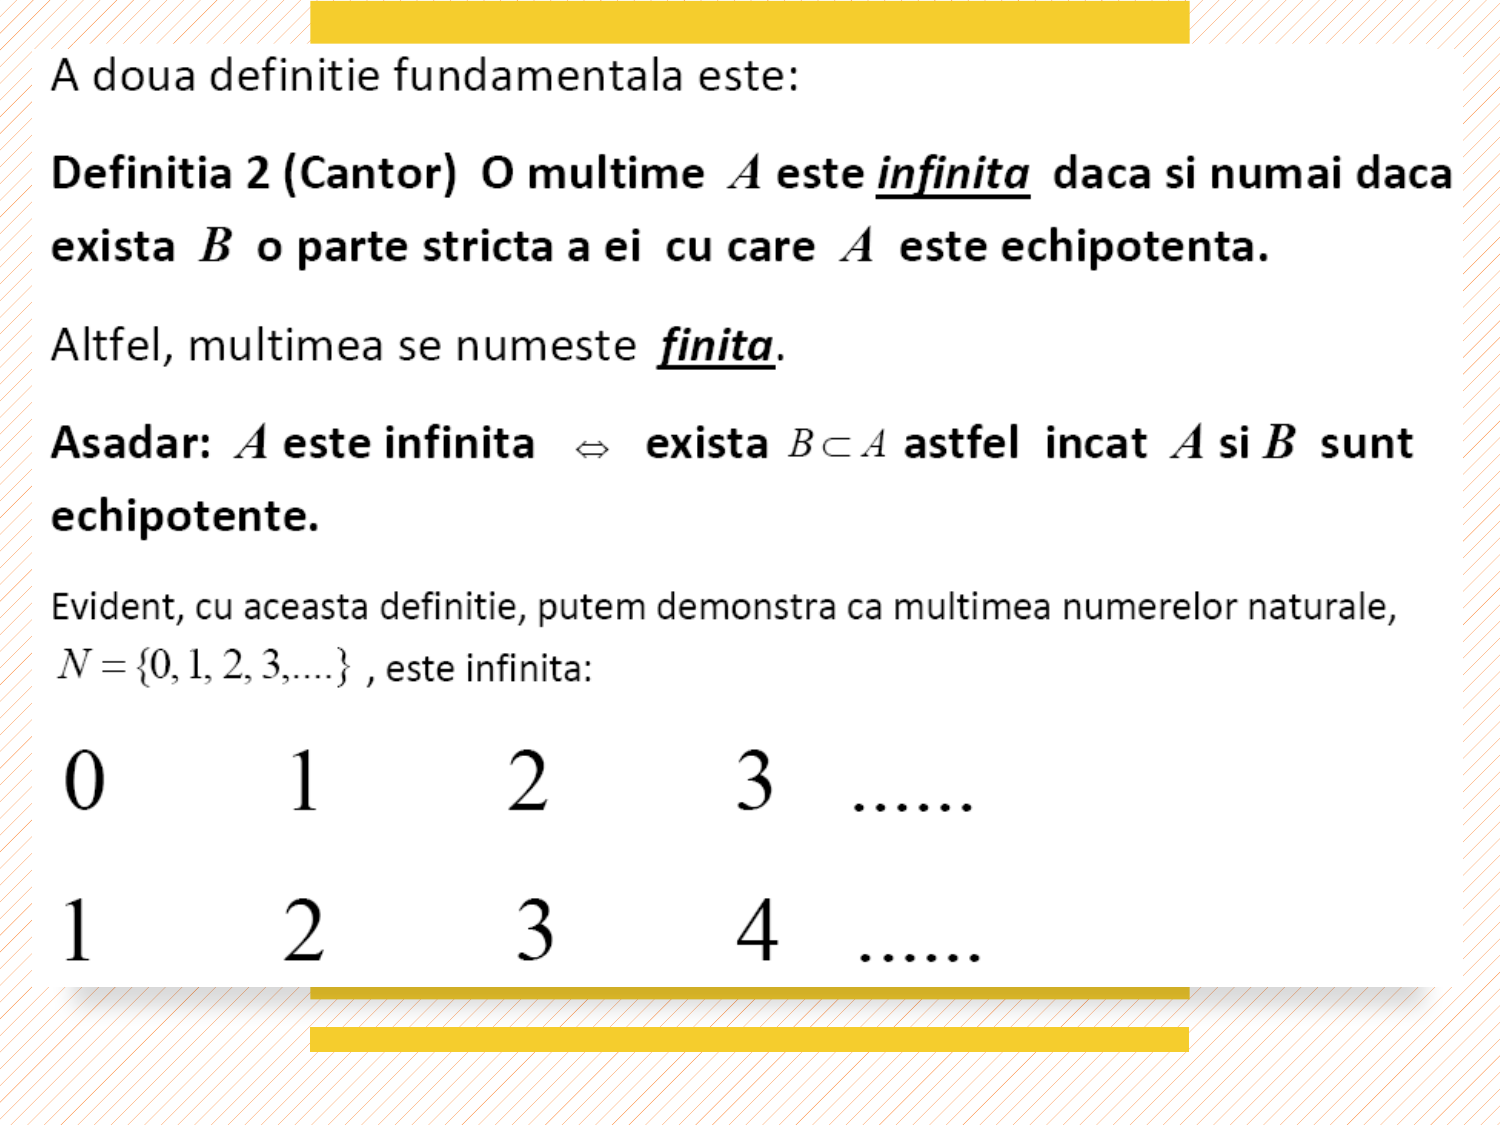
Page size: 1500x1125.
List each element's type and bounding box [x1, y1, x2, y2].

text_box [309, 998, 1191, 1041]
picture [31, 49, 1463, 988]
text_box [0, 0, 1500, 1125]
text_box [309, 0, 1191, 40]
